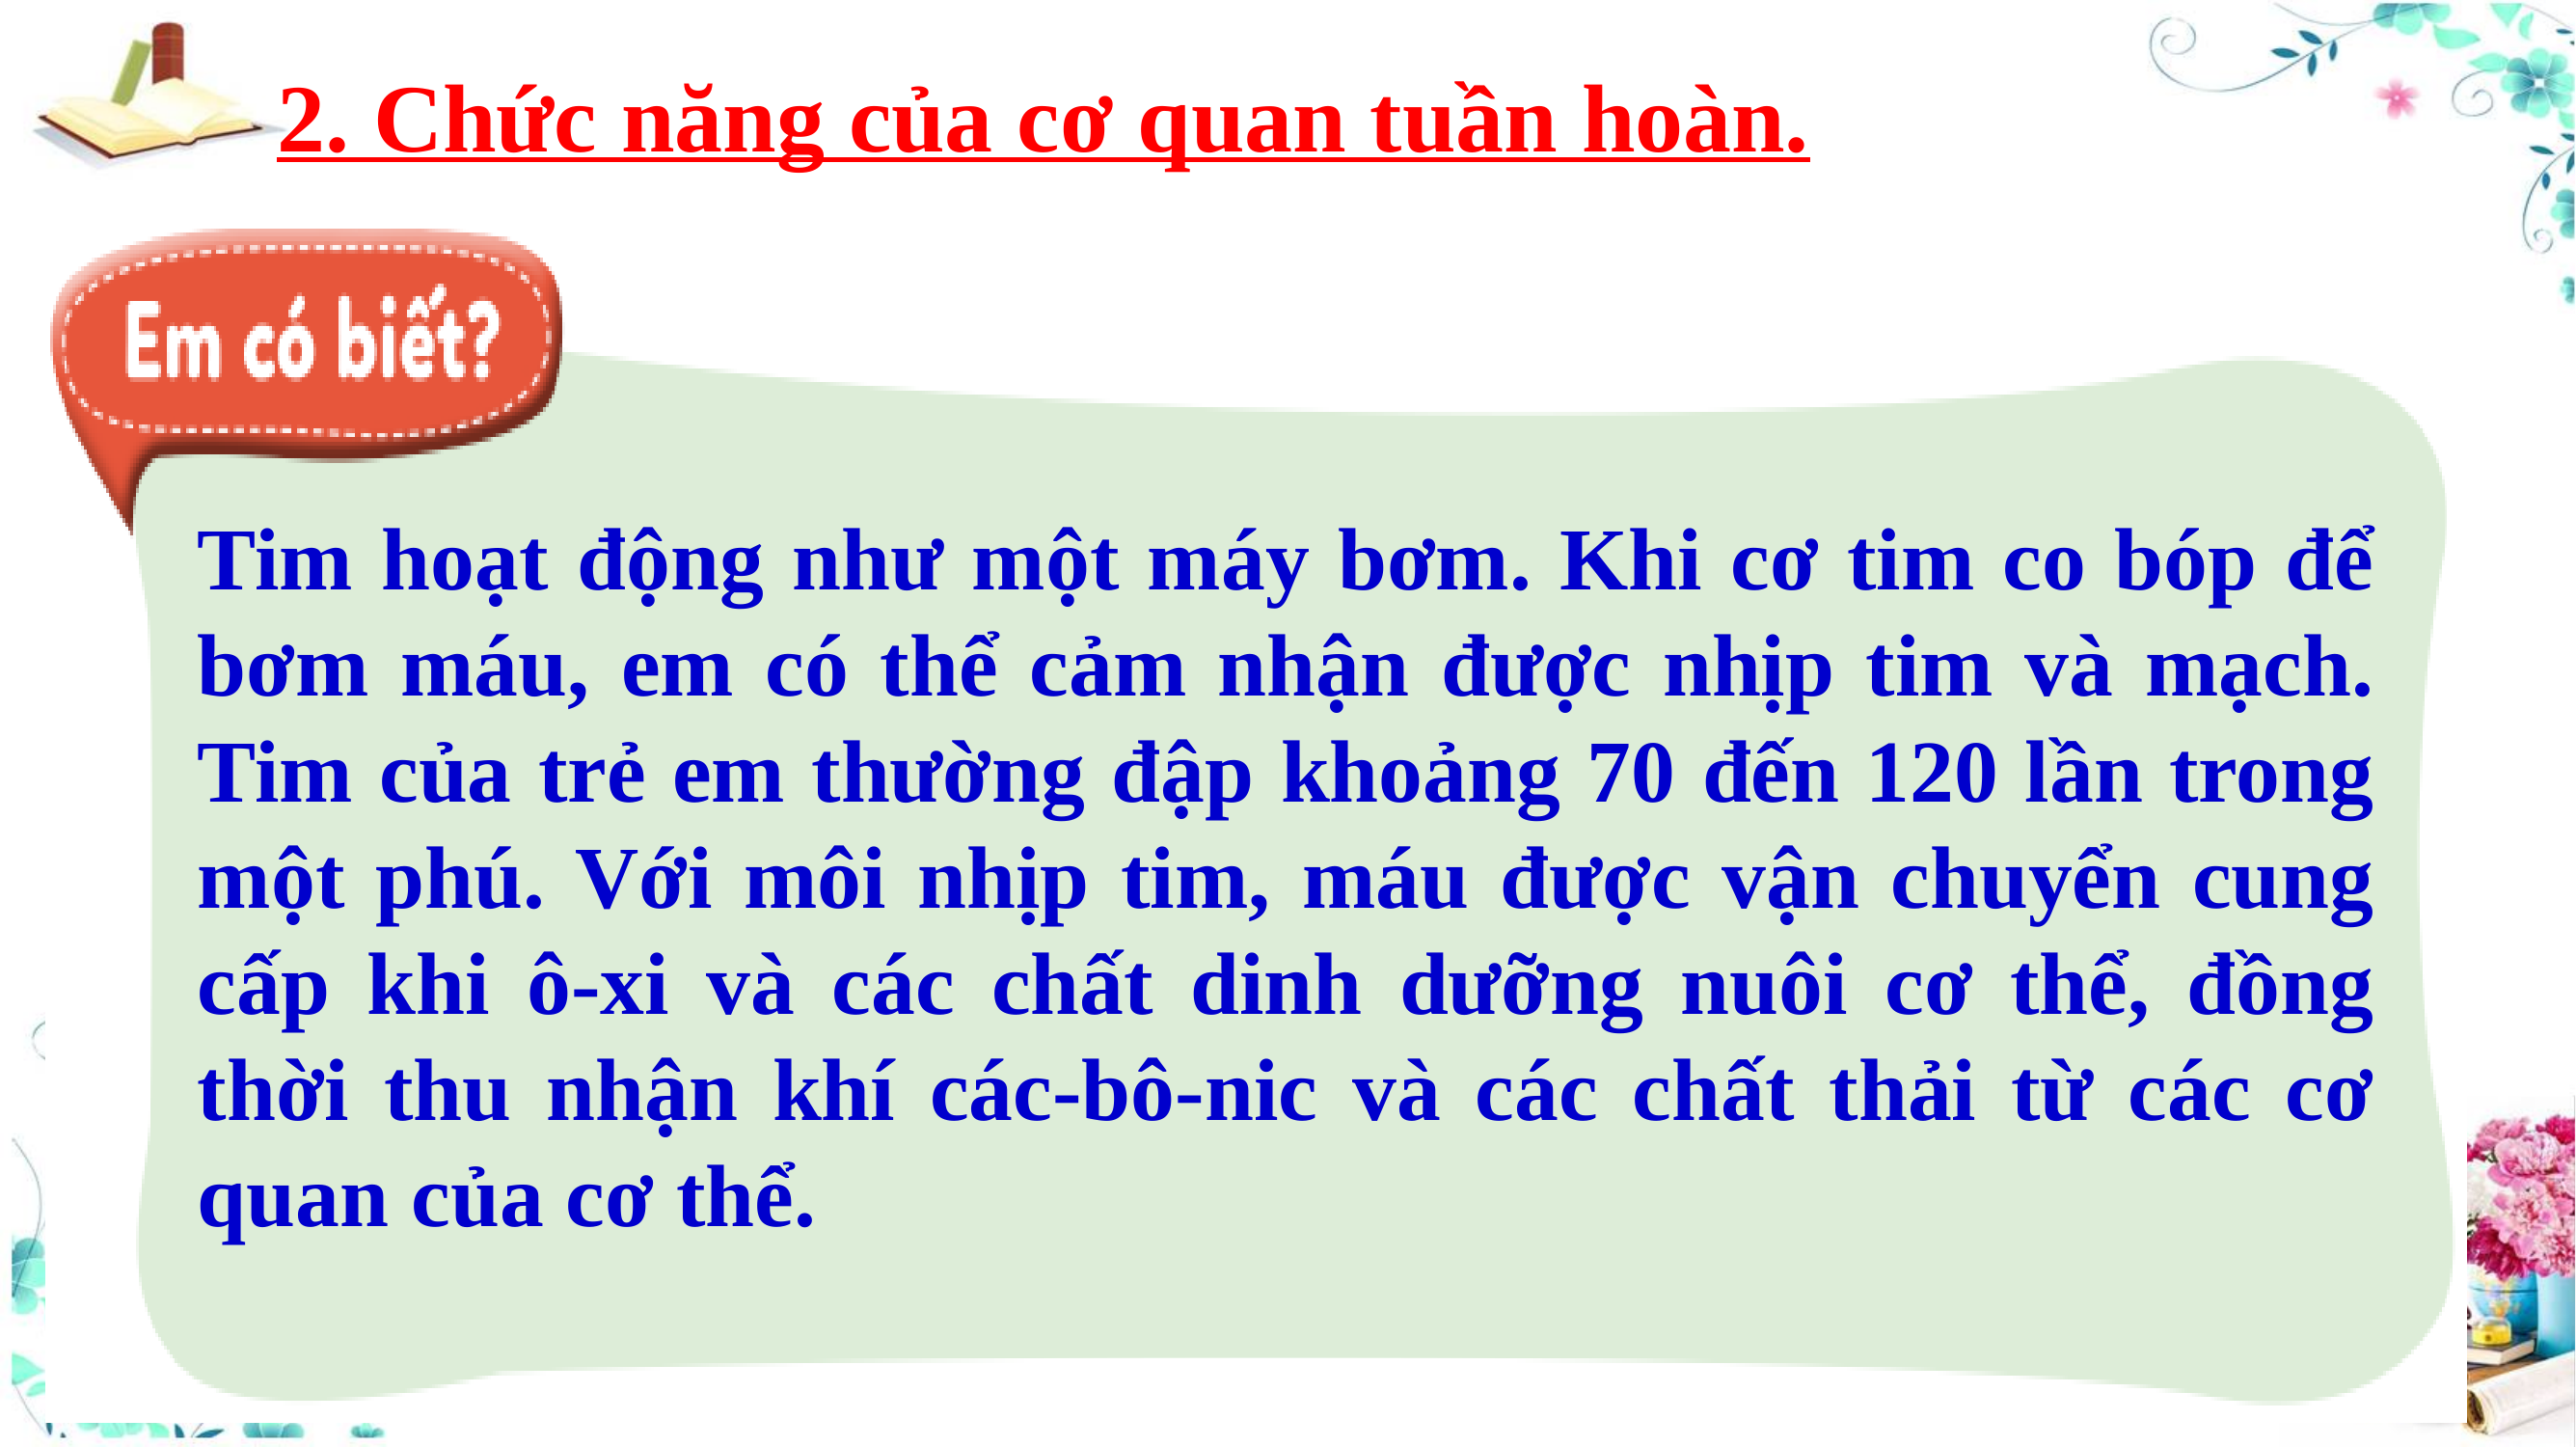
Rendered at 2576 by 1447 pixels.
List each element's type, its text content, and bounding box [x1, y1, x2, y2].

picture [0, 0, 2576, 1447]
text_box 2. Chức năng của cơ quan tuần hoàn. [262, 48, 1987, 178]
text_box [45, 229, 2467, 1424]
